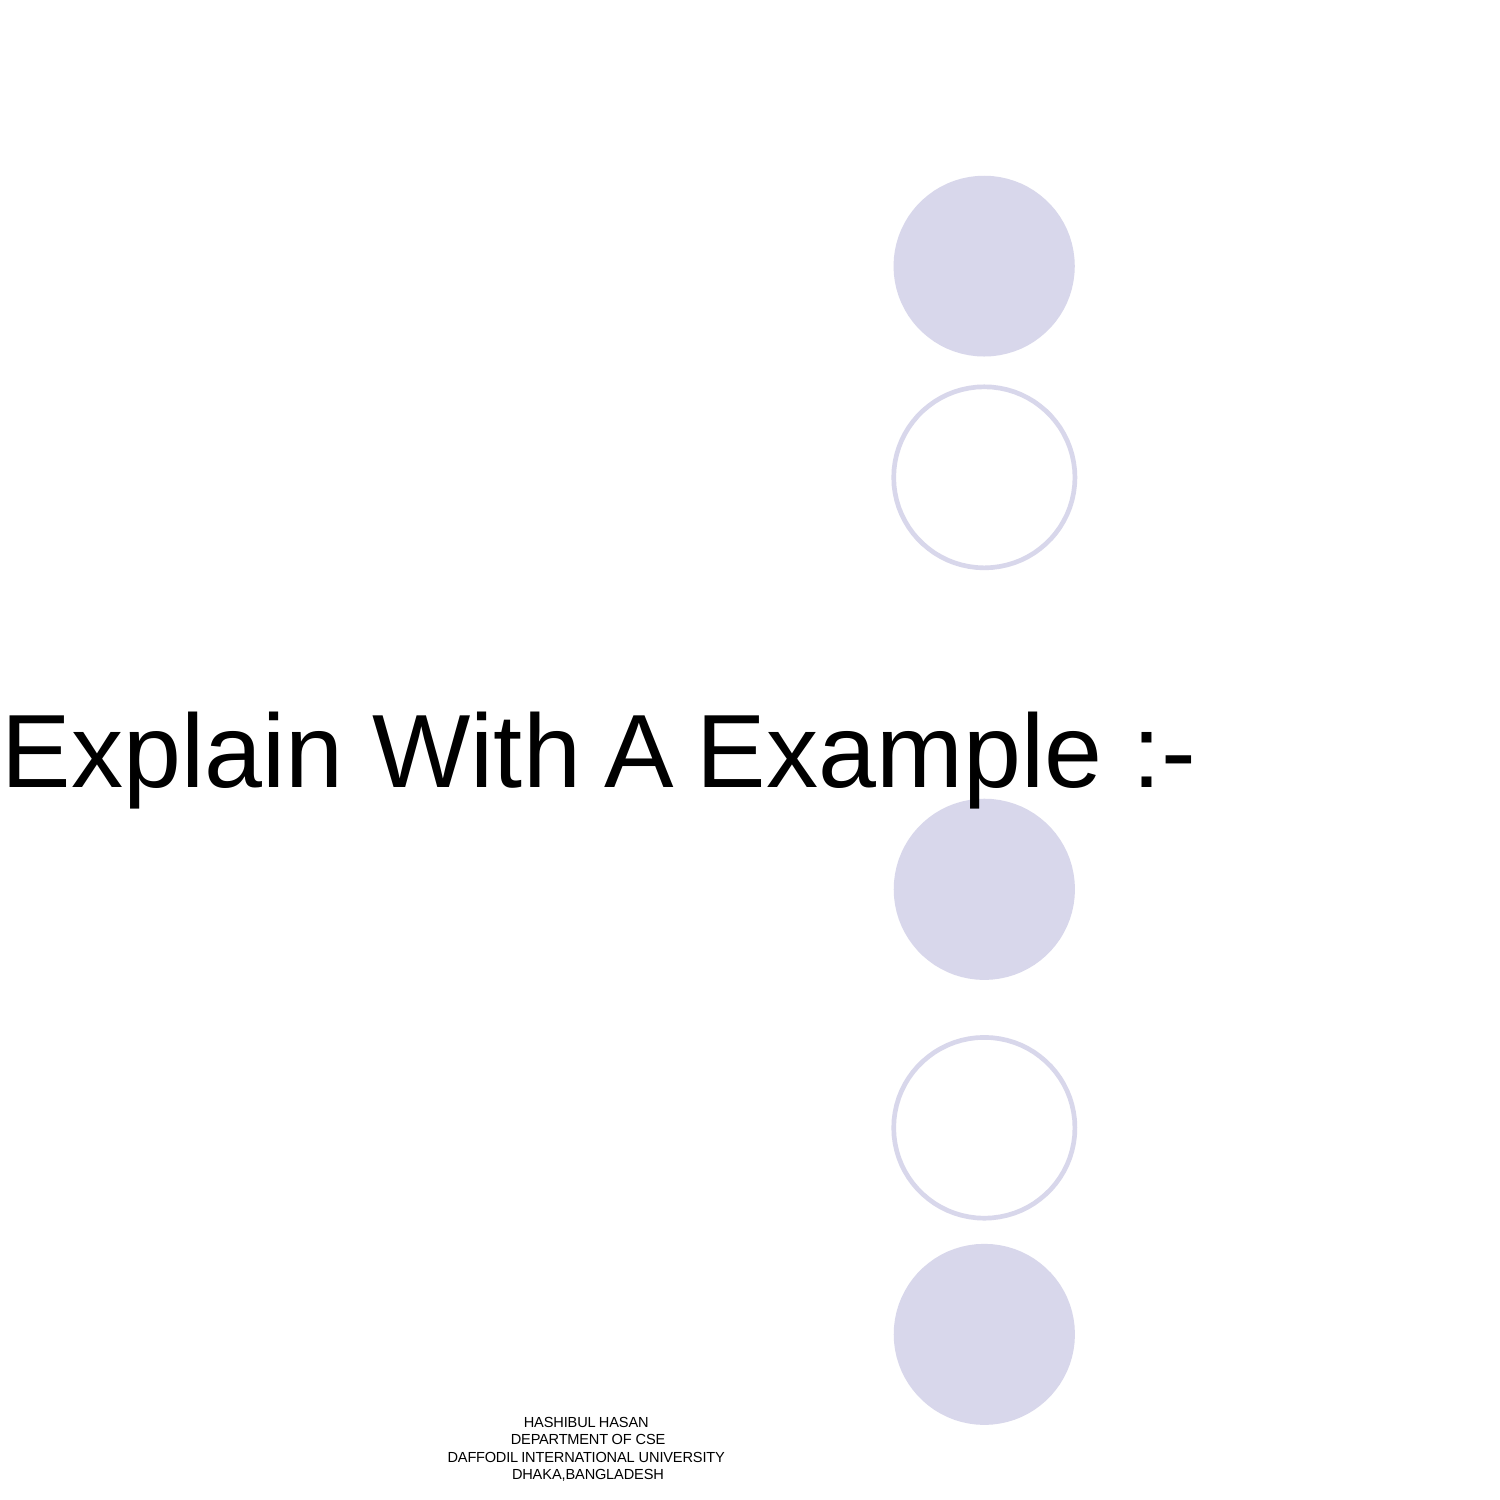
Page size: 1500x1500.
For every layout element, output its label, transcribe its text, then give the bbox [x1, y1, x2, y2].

text_box [893, 386, 1075, 568]
text_box Explain With A Example :- [0, 691, 1338, 809]
text_box [893, 1037, 1075, 1219]
text_box HASHIBUL HASAN DEPARTMENT OF CSE DAFFODIL INTERNATIONAL UNIVERSITY DHAKA,BANGLADESH [443, 1410, 731, 1483]
